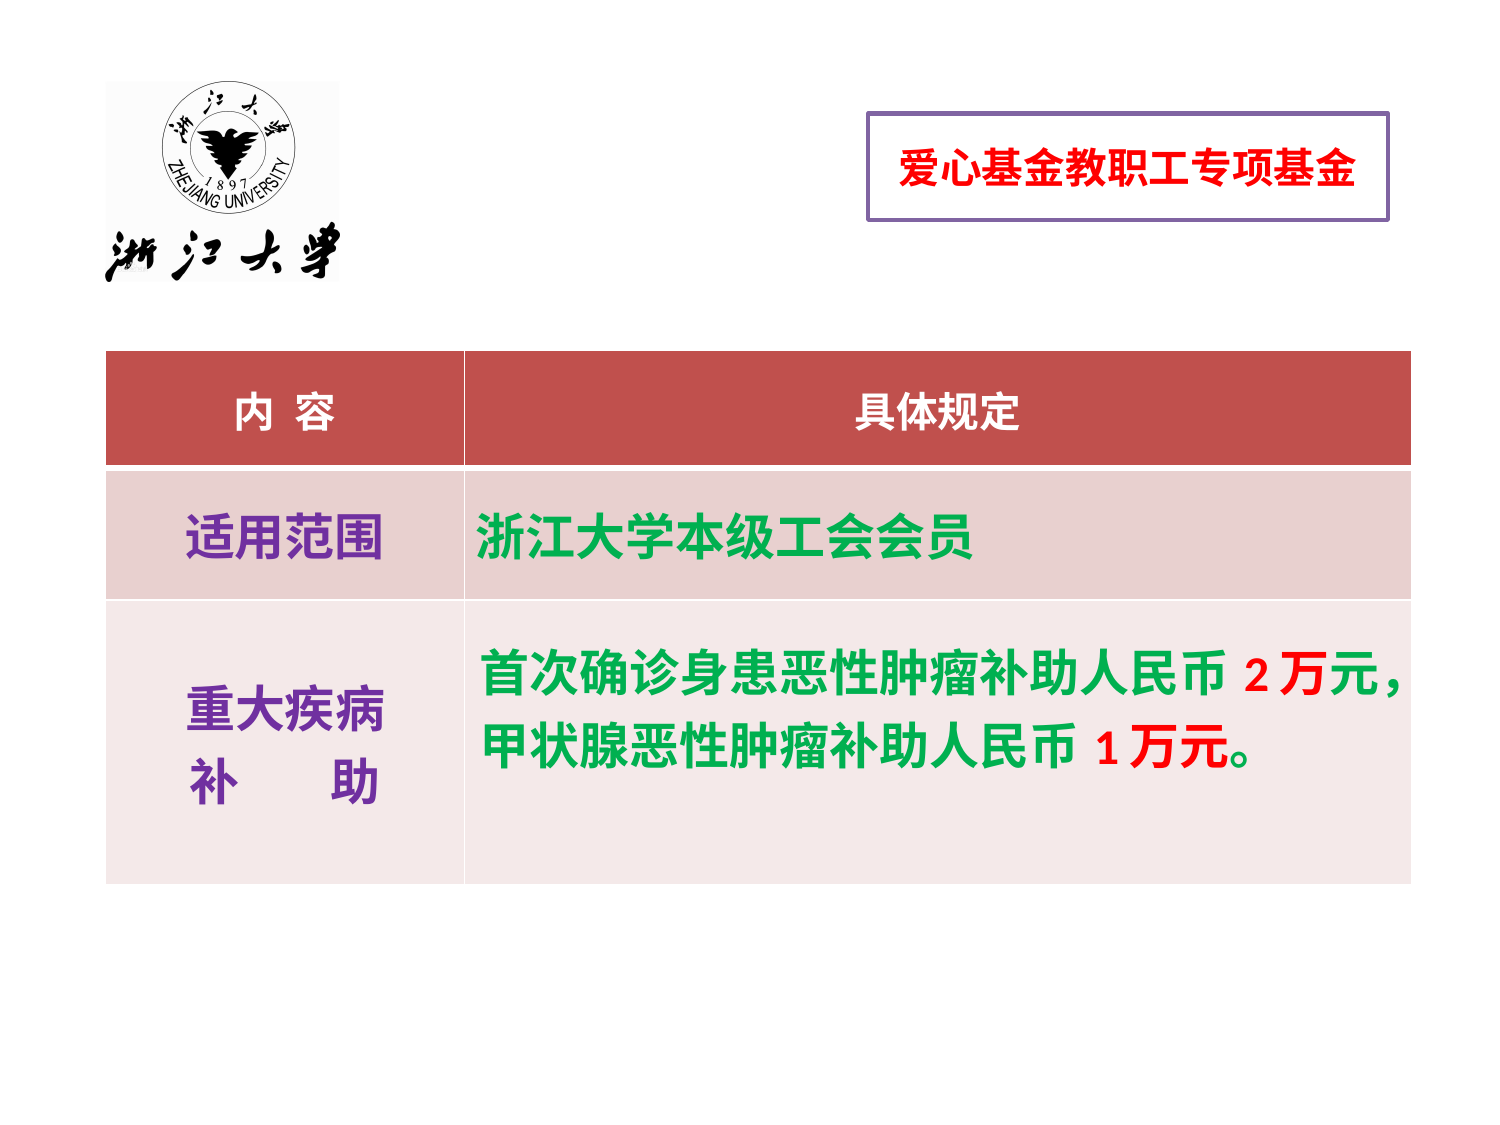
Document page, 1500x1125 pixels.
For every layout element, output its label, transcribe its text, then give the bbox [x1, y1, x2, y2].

title [93, 292, 1444, 891]
table_cell 重大疾病 补 助 [106, 601, 464, 884]
table_cell 首次确诊身患恶性肿瘤补助人民币2万元，甲状腺恶性肿瘤补助人民币1万元。 [465, 601, 1411, 884]
table_cell 浙江大学本级工会会员 [465, 471, 1411, 599]
table_cell 适用范围 [106, 471, 464, 599]
table_header 内 容 [106, 351, 464, 465]
picture [105, 81, 341, 282]
text_box 爱心基金教职工专项基金 [866, 111, 1390, 222]
table_header 具体规定 [465, 351, 1411, 465]
